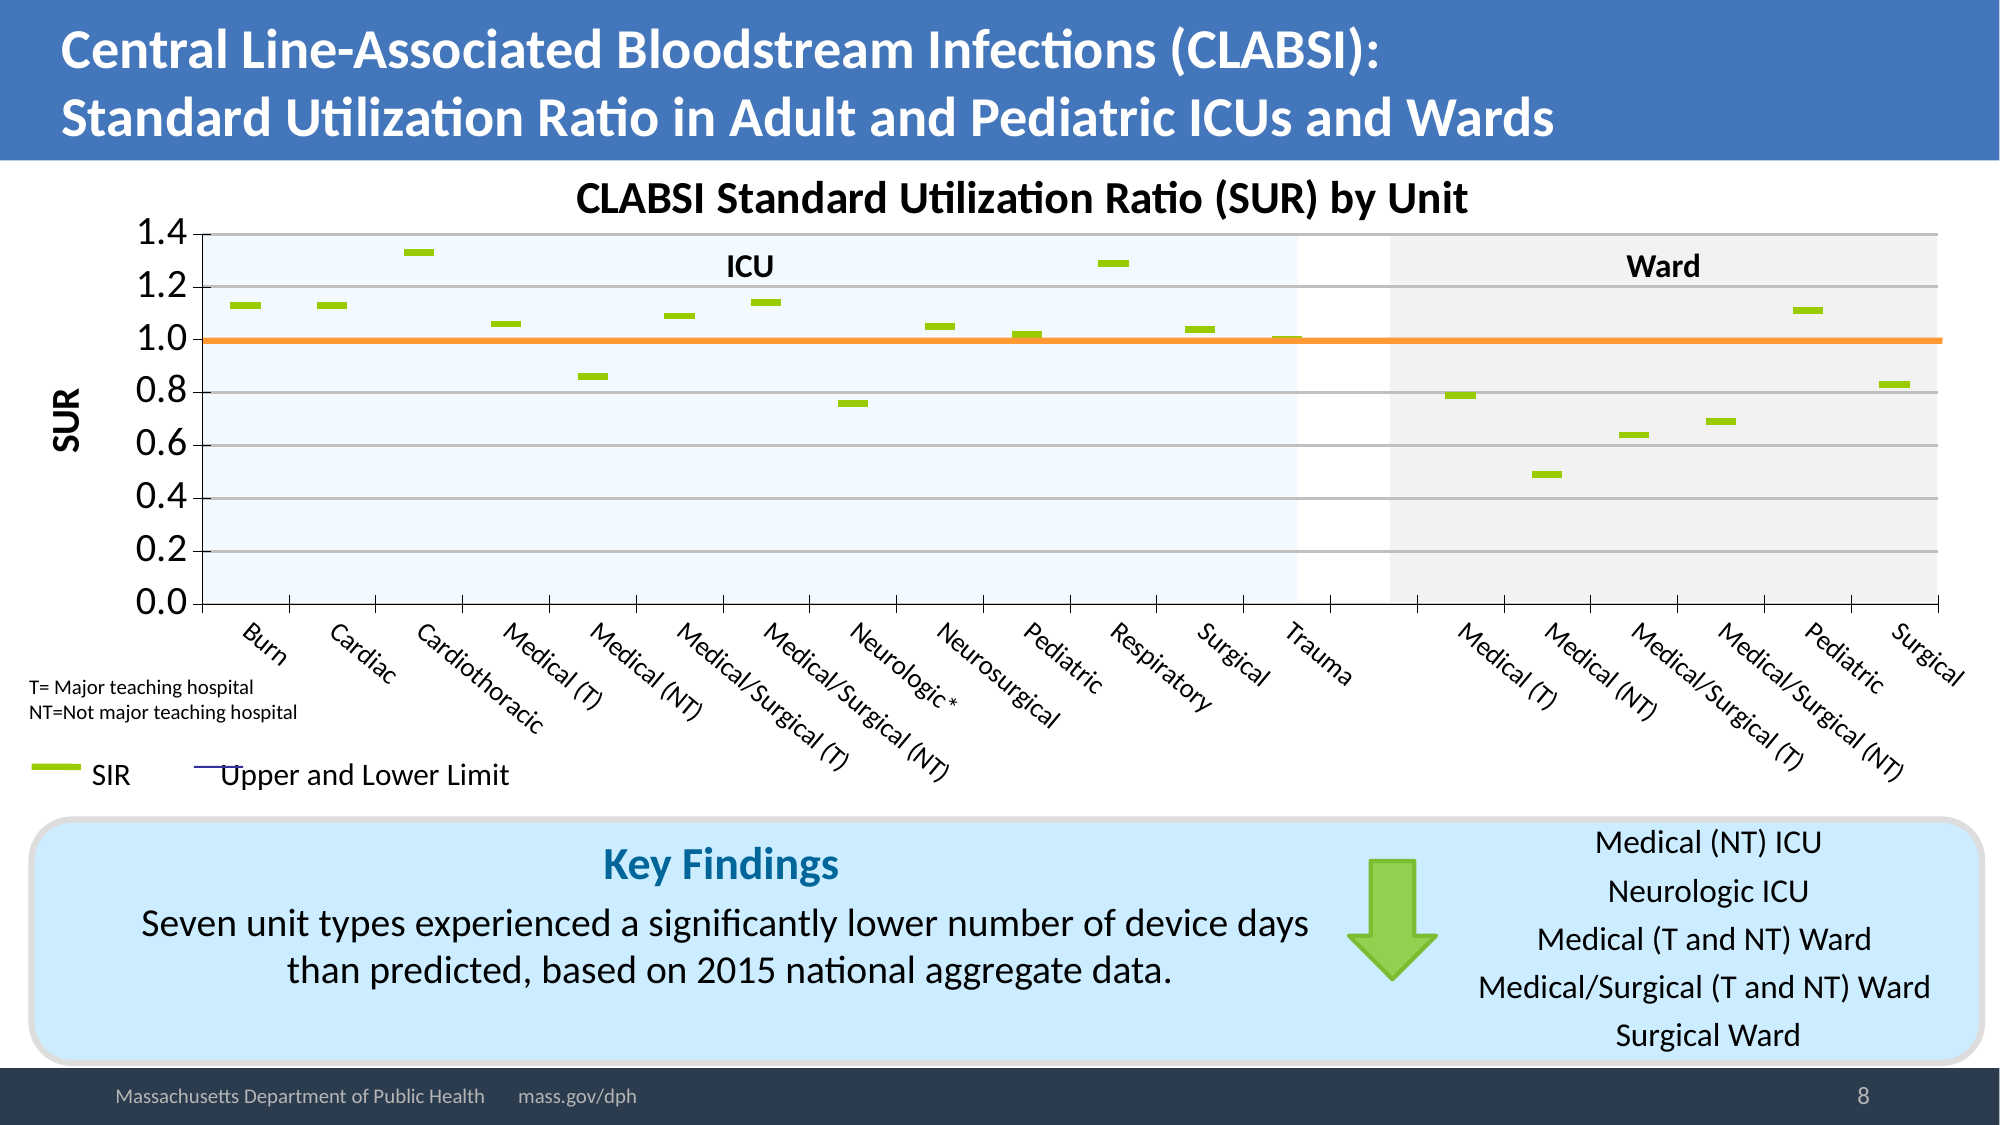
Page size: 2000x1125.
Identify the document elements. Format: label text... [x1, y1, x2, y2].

chart [0, 159, 2000, 816]
title Central Line-Associated Bloodstream Infections (CLABSI): Standard Utilization Ratio in Adult and Pediatric ICUs and Wards [46, 3, 1959, 157]
text_box [41, 827, 1983, 1063]
text_box Key Findings Seven unit types experienced a significantly lower number of device days than predicted, based on 2015 national aggregate data. [22, 827, 1420, 1056]
slide_number 8 [1436, 1064, 1886, 1125]
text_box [0, 746, 584, 801]
footer Massachusetts Department of Public Health mass.gov/dph [100, 1067, 727, 1124]
text_box [1347, 858, 1438, 982]
text_box Medical (NT) ICU Neurologic ICU Medical (T and NT) Ward Medical/Surgical (T and NT) Ward Surgical Ward [1442, 827, 1975, 1055]
